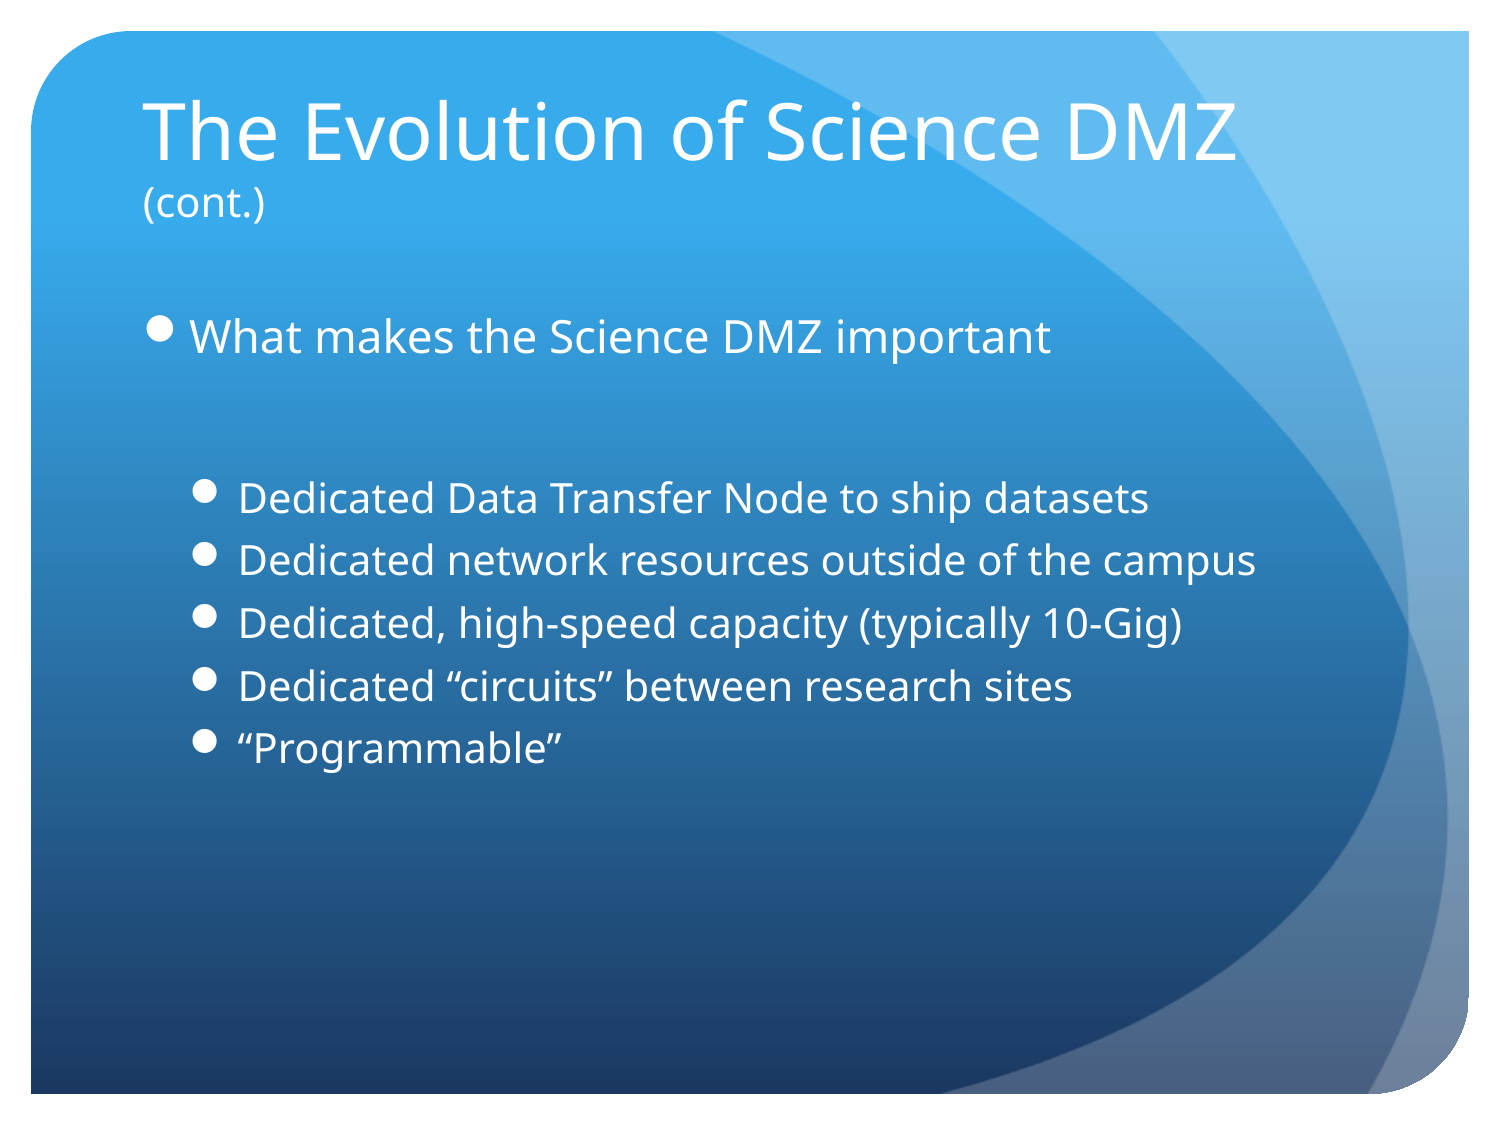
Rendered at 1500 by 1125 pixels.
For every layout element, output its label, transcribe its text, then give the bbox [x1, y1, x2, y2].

picture [24, 30, 1473, 1094]
title The Evolution of Science DMZ (cont.) [127, 62, 1372, 234]
list What makes the Science DMZ important Dedicated Data Transfer Node to ship datasets Dedicated network resources outside of the campus Dedicated, high-speed capacity (typically 10-Gig) Dedicated “circuits” between research sites “Programmable” [127, 299, 1372, 991]
